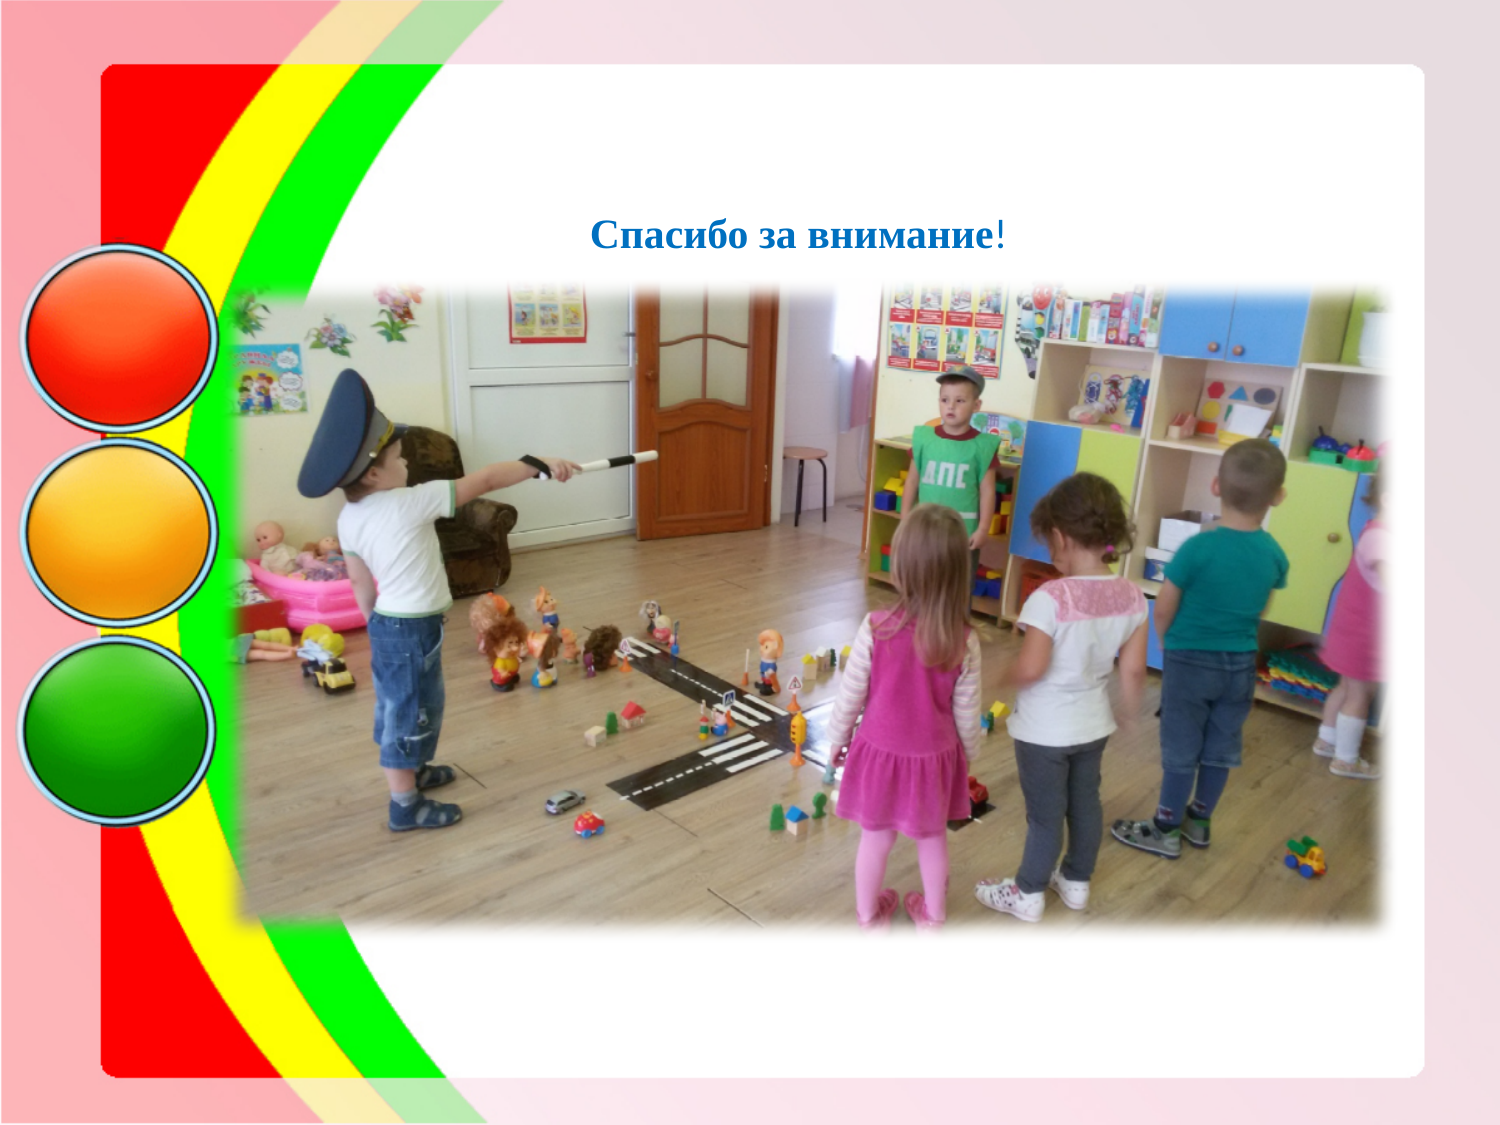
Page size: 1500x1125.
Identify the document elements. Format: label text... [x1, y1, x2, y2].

text_box Спасибо за внимание! [480, 199, 1136, 264]
title [348, 45, 1425, 894]
text_box [360, 101, 1485, 163]
picture [0, 0, 1500, 1125]
